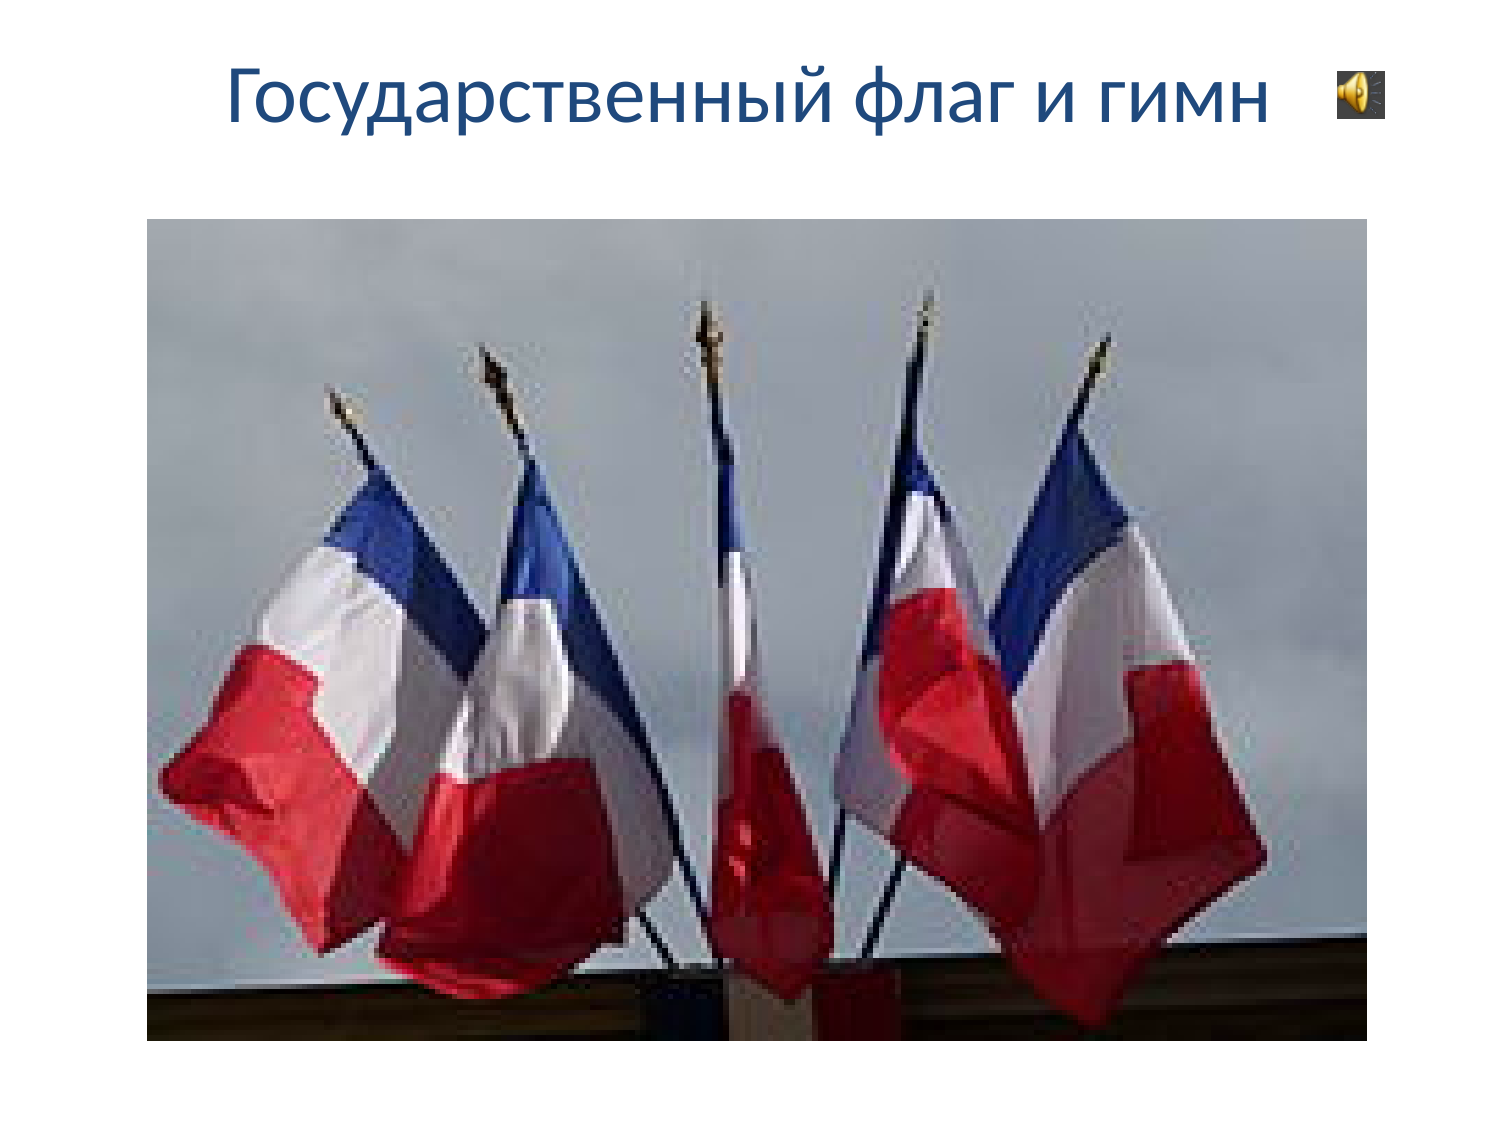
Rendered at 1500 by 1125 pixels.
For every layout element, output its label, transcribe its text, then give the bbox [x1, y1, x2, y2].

title Государственный флаг и гимн [74, 44, 1426, 233]
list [147, 219, 1367, 1041]
picture [1335, 70, 1387, 121]
